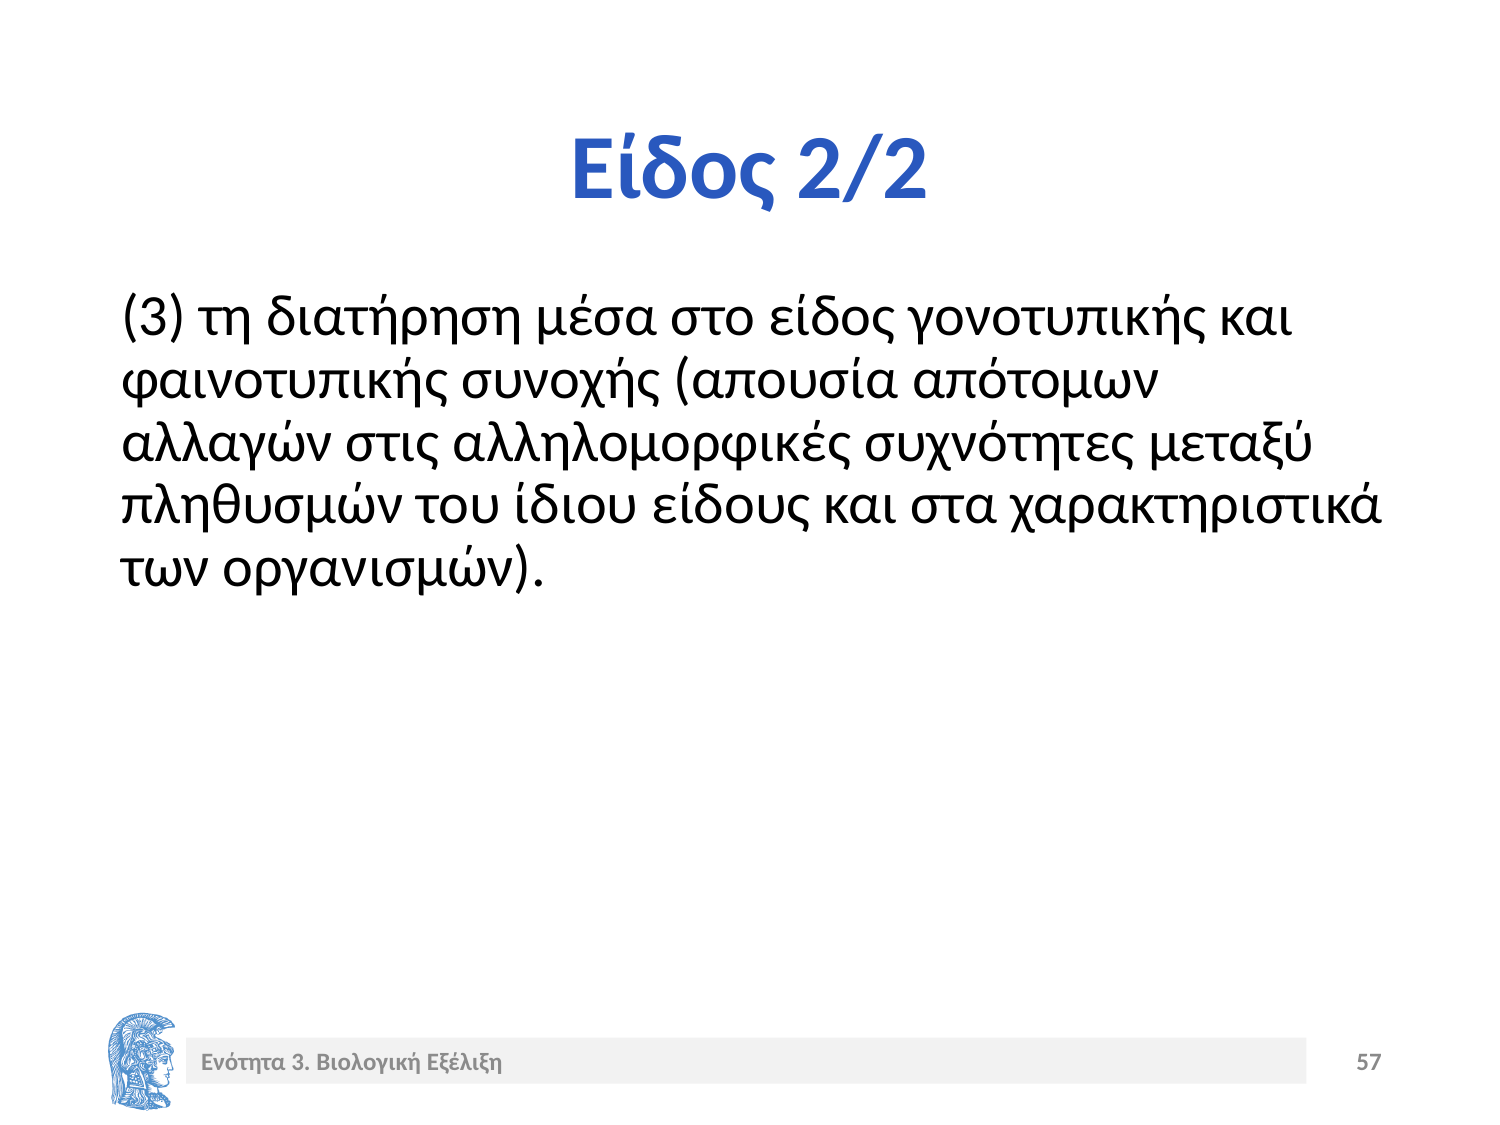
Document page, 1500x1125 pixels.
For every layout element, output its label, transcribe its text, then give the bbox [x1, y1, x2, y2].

title Είδος 2/2 [103, 59, 1397, 278]
footer Ενότητα 3. Βιολογική Εξέλιξη [186, 1037, 1306, 1084]
picture [103, 1011, 186, 1114]
slide_number 57 [1306, 1037, 1397, 1084]
list (3) τη διατήρηση μέσα στο είδος γονοτυπικής και φαινοτυπικής συνοχής (απουσία απότομων αλλαγών στις αλληλομορφικές συχνότητες μεταξύ πληθυσμών του ίδιου είδους και στα χαρακτηριστικά των οργανισμών). [106, 277, 1400, 992]
